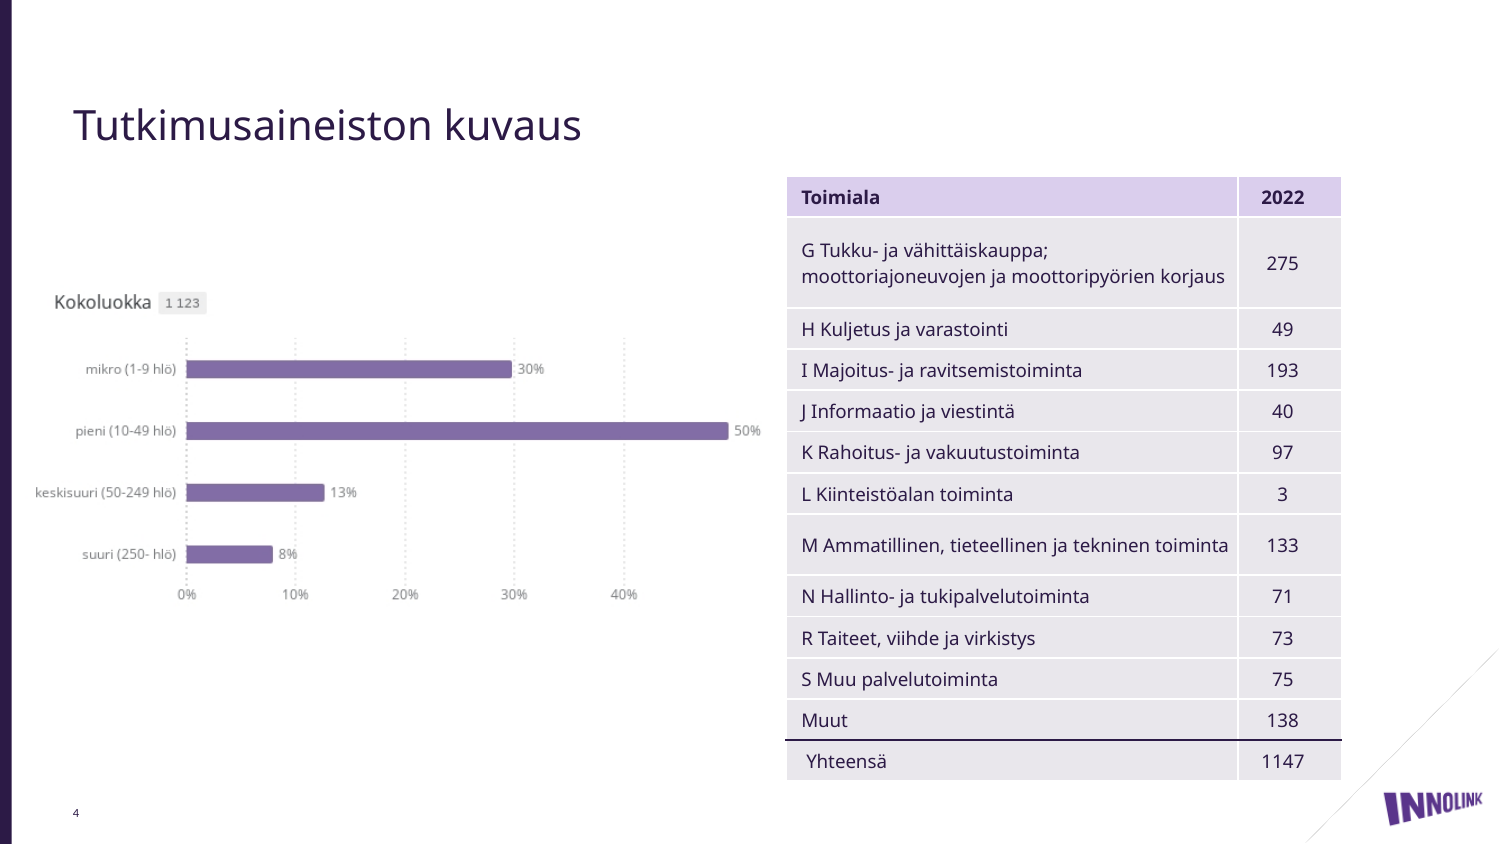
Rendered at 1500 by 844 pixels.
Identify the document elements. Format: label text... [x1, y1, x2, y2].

table_cell J Informaatio ja viestintä [787, 391, 1237, 431]
table_cell Muut [787, 700, 1237, 739]
table_cell 49 [1239, 309, 1341, 348]
table_cell 138 [1239, 700, 1341, 739]
table_cell 193 [1239, 350, 1341, 389]
table_cell 3 [1239, 474, 1341, 513]
table_cell 75 [1239, 659, 1341, 698]
table_cell G Tukku- ja vähittäiskauppa; moottoriajoneuvojen ja moottoripyörien korjaus [787, 218, 1237, 307]
table_cell M Ammatillinen, tieteellinen ja tekninen toiminta [787, 515, 1237, 574]
picture [1305, 648, 1500, 844]
table_cell N Hallinto- ja tukipalvelutoiminta [787, 576, 1237, 616]
table_cell 73 [1239, 617, 1341, 657]
picture [25, 265, 787, 615]
table_cell R Taiteet, viihde ja virkistys [787, 617, 1237, 657]
title Tutkimusaineiston kuvaus [58, 44, 1352, 208]
table_cell 40 [1239, 391, 1341, 431]
table_cell S Muu palvelutoiminta [787, 659, 1237, 698]
table_cell Yhteensä [787, 741, 1237, 780]
slide_number 4 [58, 782, 120, 827]
table_header Toimiala [787, 177, 1237, 216]
table_cell I Majoitus- ja ravitsemistoiminta [787, 350, 1237, 389]
table_cell 97 [1239, 432, 1341, 472]
table_cell K Rahoitus- ja vakuutustoiminta [787, 432, 1237, 472]
table_cell 1147 [1239, 741, 1341, 780]
table_header 2022 [1239, 177, 1341, 216]
table_cell 275 [1239, 218, 1341, 307]
table_cell L Kiinteistöalan toiminta [787, 474, 1237, 513]
table_cell H Kuljetus ja varastointi [787, 309, 1237, 348]
table_cell 71 [1239, 576, 1341, 616]
table_cell 133 [1239, 515, 1341, 574]
